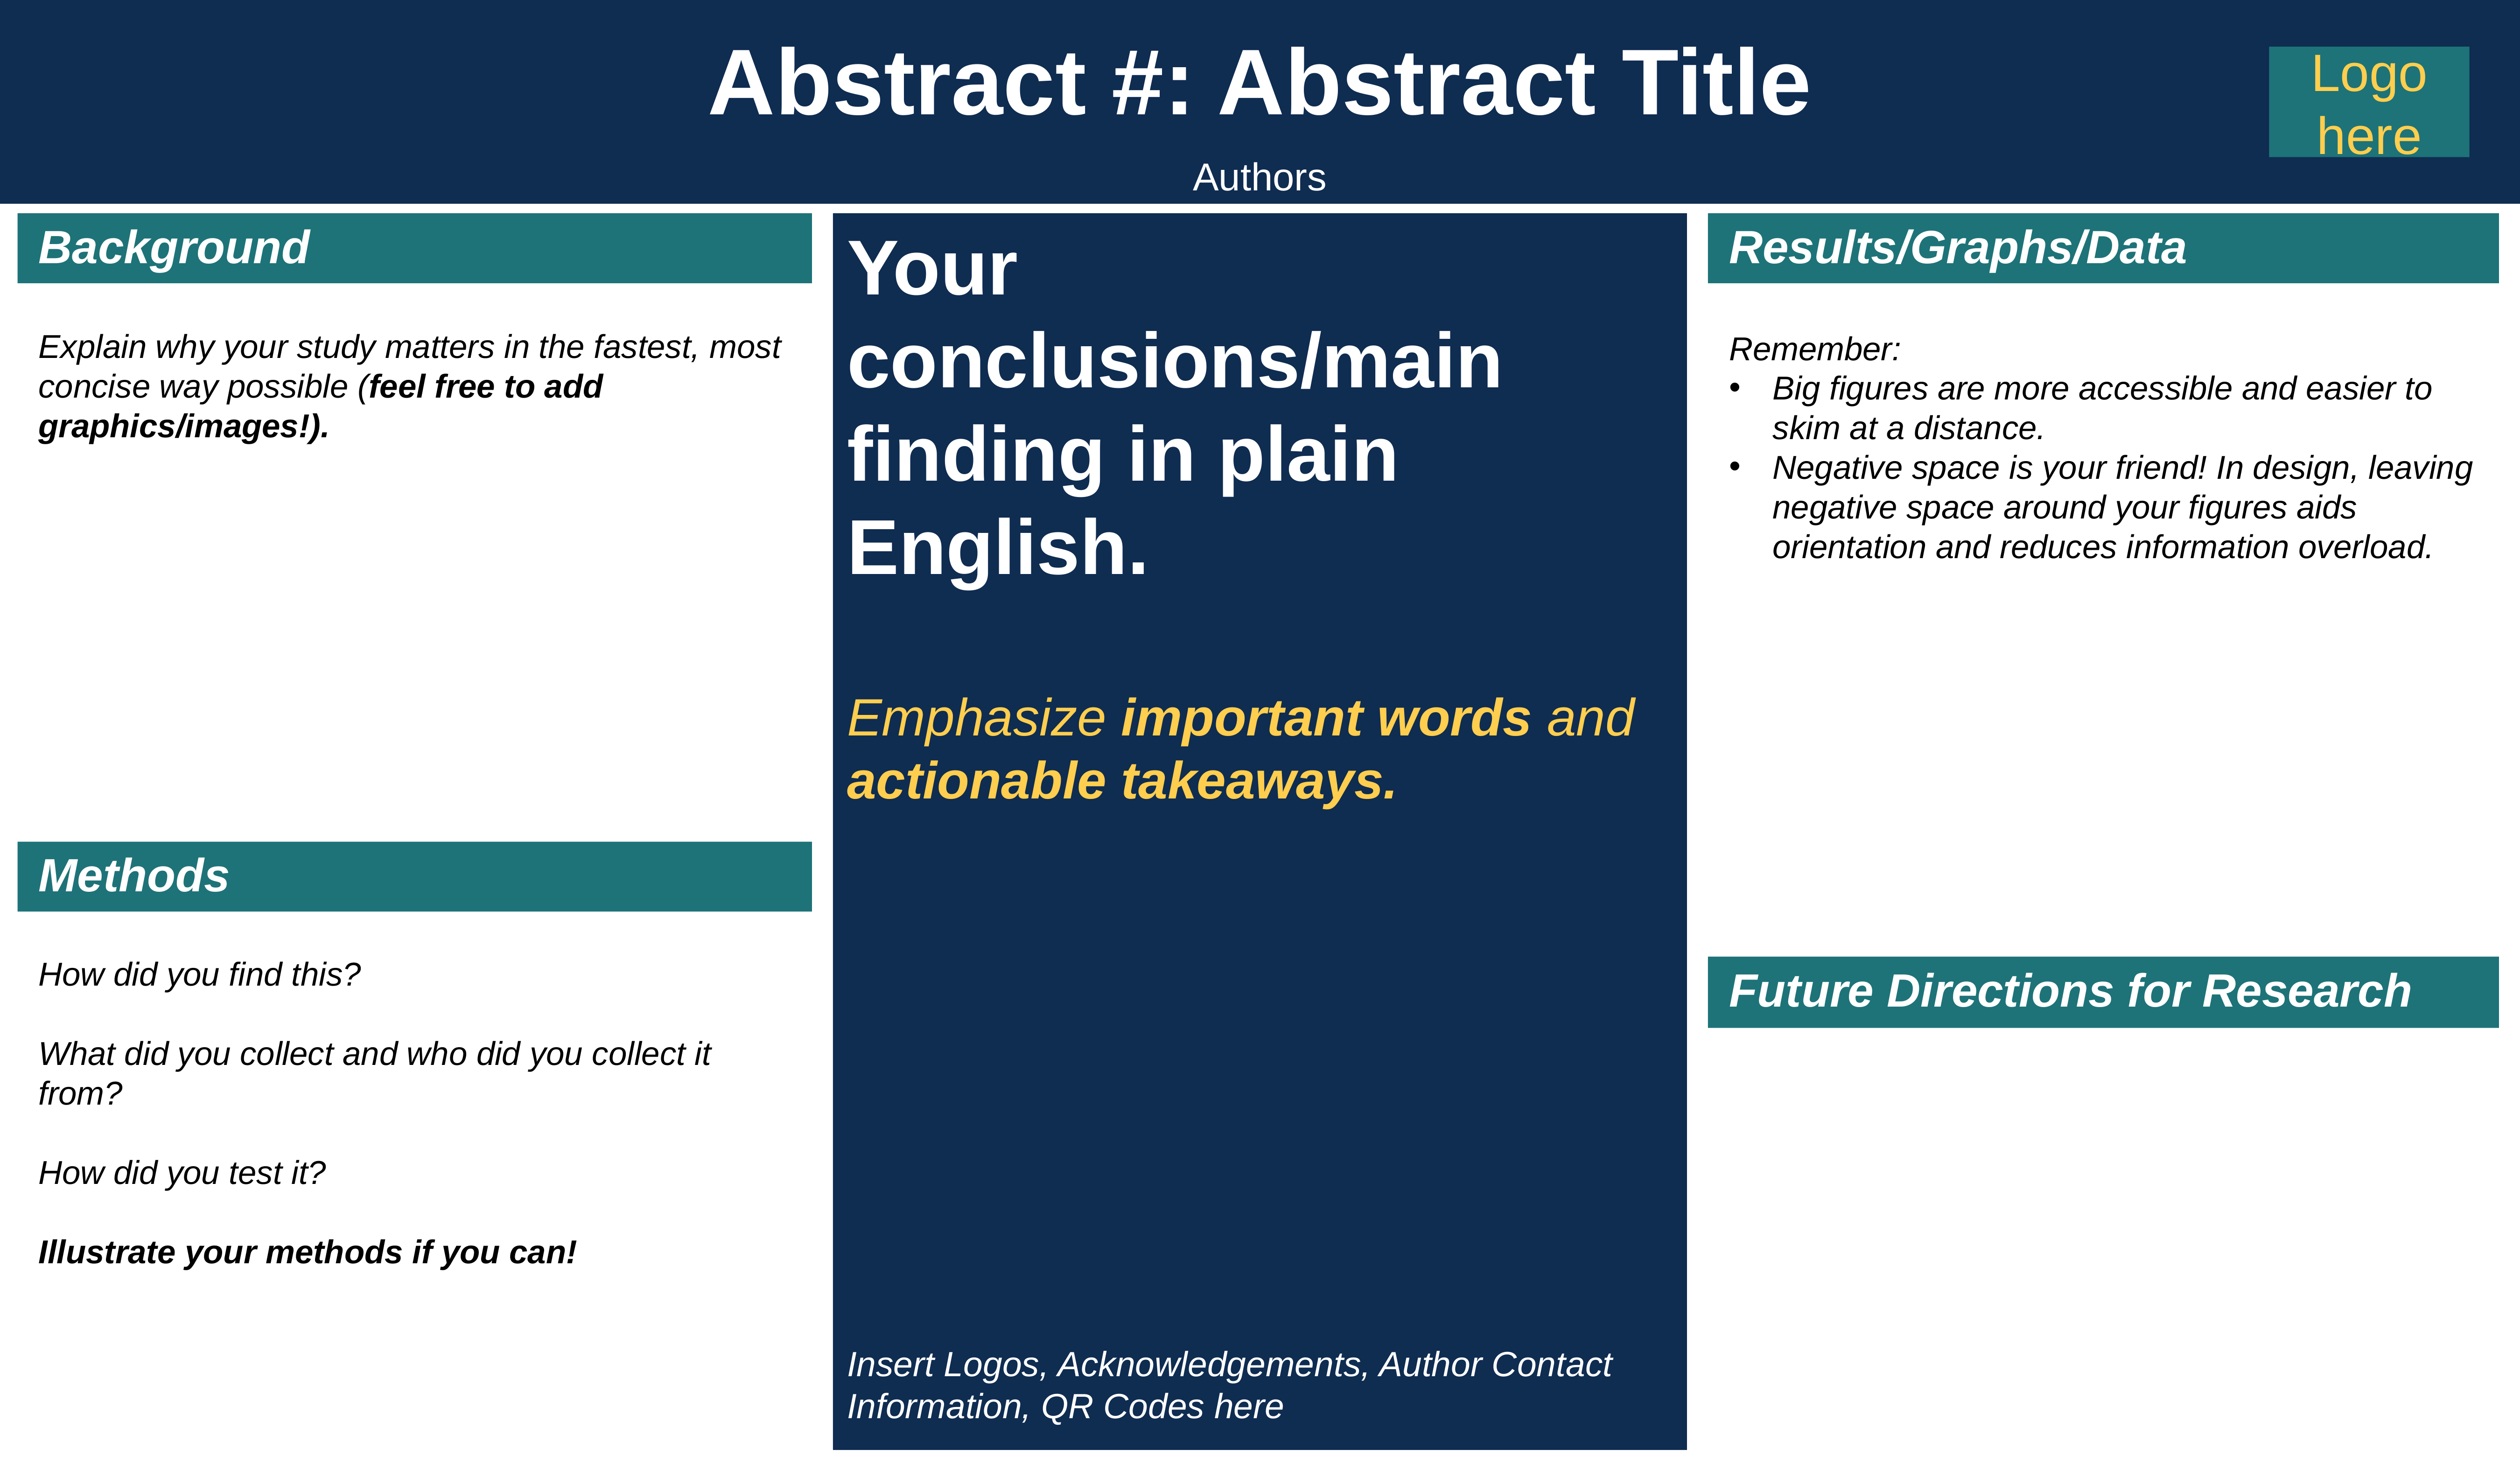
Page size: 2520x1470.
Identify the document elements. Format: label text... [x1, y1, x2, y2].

text_box Abstract #: Abstract Title Authors [0, 0, 2520, 204]
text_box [1708, 213, 2499, 941]
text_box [17, 213, 812, 826]
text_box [1708, 956, 2499, 1450]
text_box Your conclusions/main finding in plain English. Emphasize important words and actionable takeaways. Insert Logos, Acknowledgements, Author Contact Information, QR Codes here [833, 213, 1687, 1450]
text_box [17, 841, 812, 1450]
text_box Logo here [2268, 46, 2470, 158]
